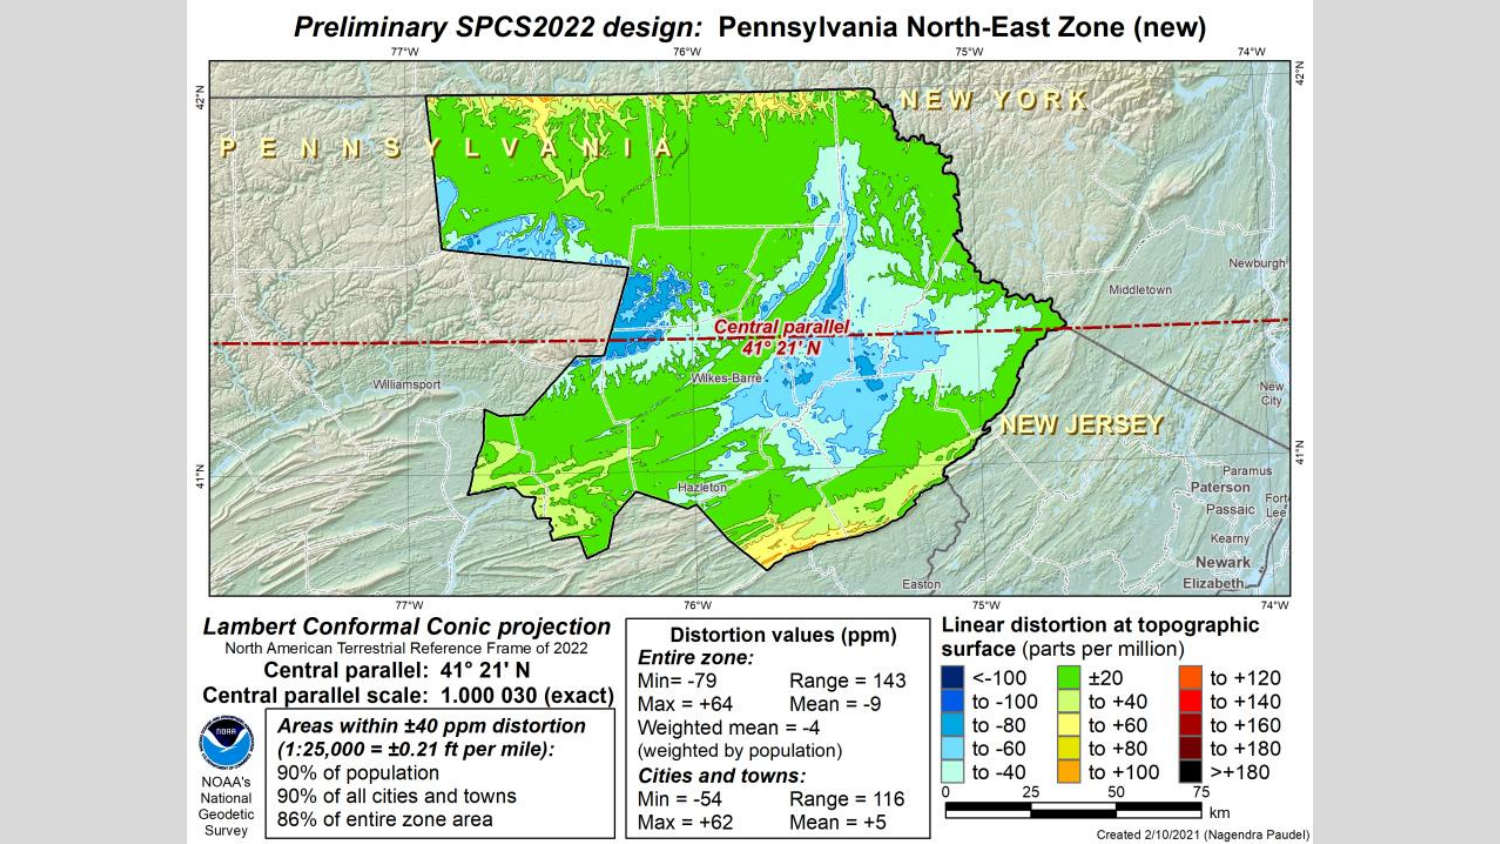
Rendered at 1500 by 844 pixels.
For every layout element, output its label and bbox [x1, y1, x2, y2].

picture [187, 0, 1313, 844]
